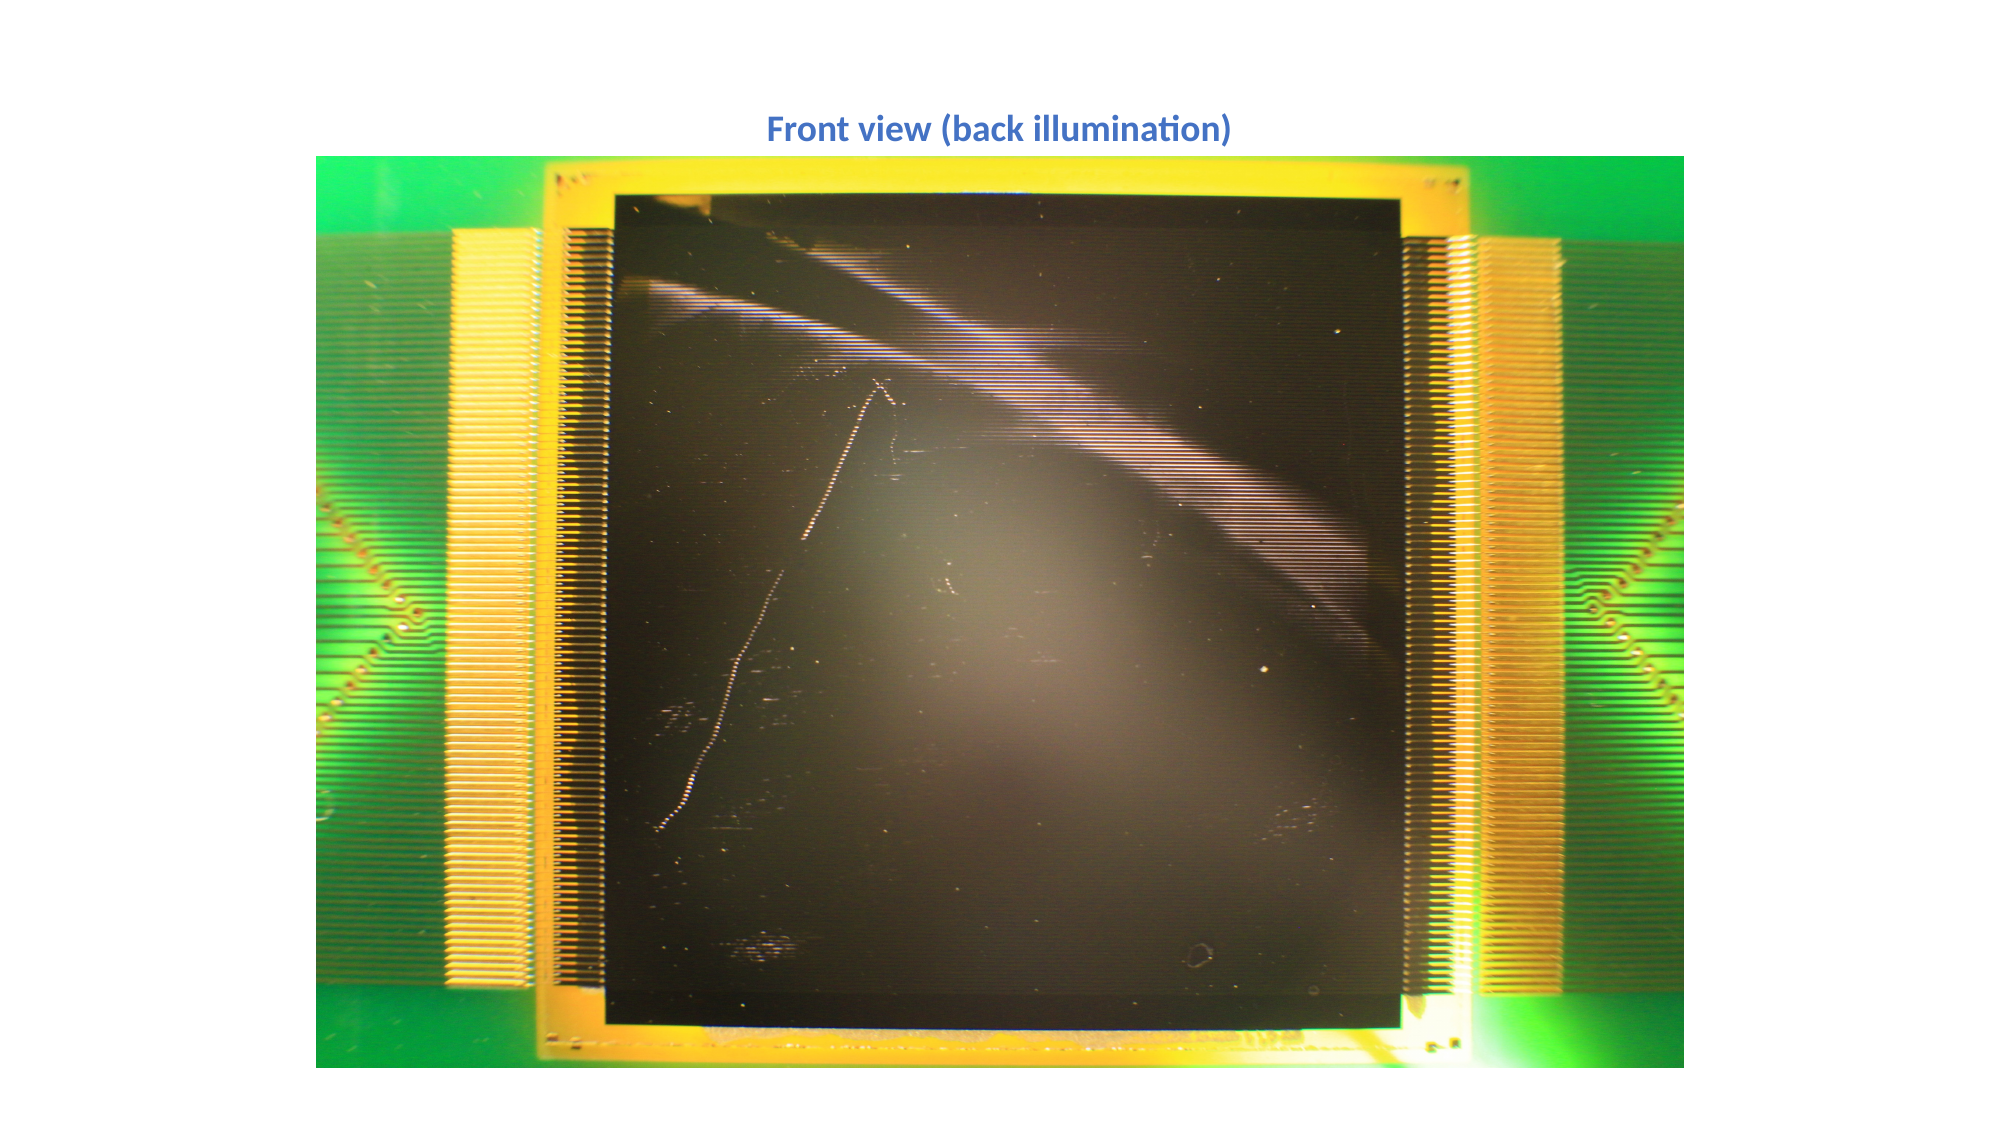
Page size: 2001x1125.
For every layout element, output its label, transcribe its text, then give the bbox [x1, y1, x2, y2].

text_box Front view (back illumination) [752, 96, 1248, 155]
picture [316, 156, 1684, 1069]
